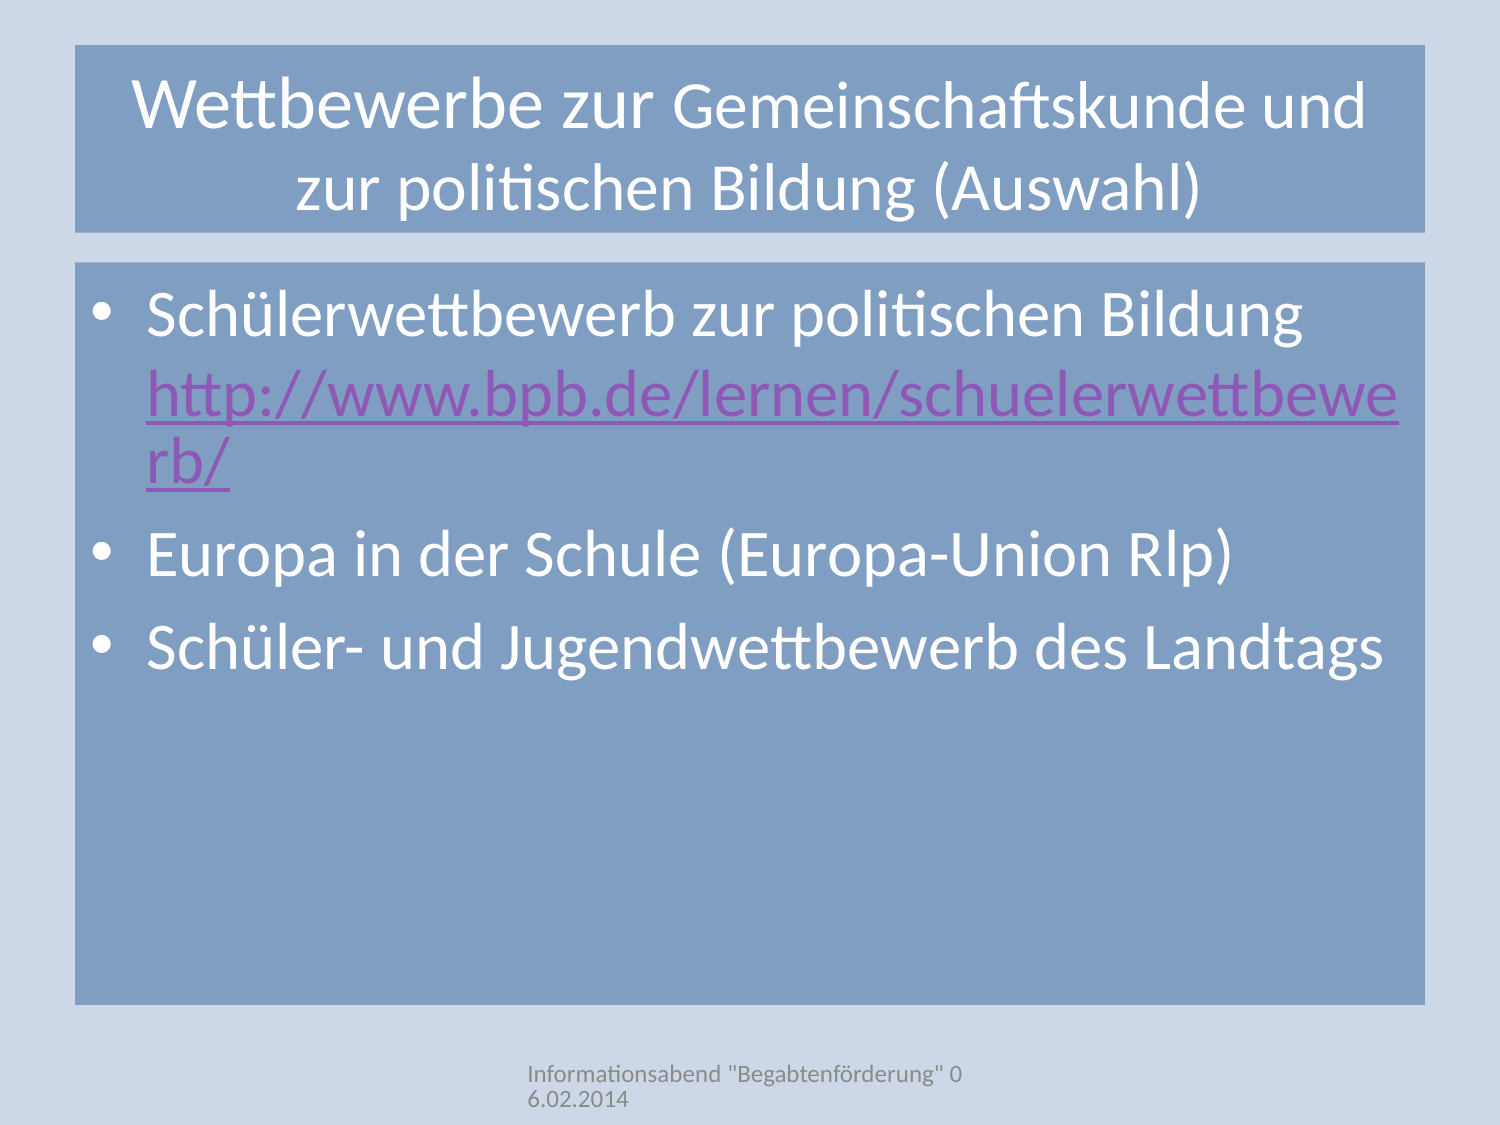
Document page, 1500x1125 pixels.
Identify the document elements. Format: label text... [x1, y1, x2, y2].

list Schülerwettbewerb zur politischen Bildung http://www.bpb.de/lernen/schuelerwettbewerb/ Europa in der Schule (Europa-Union Rlp) Schüler- und Jugendwettbewerb des Landtags [75, 262, 1425, 1005]
footer Informationsabend "Begabtenförderung" 06.02.2014 [512, 1042, 988, 1103]
title Wettbewerbe zur Gemeinschaftskunde und zur politischen Bildung (Auswahl) [75, 45, 1425, 233]
